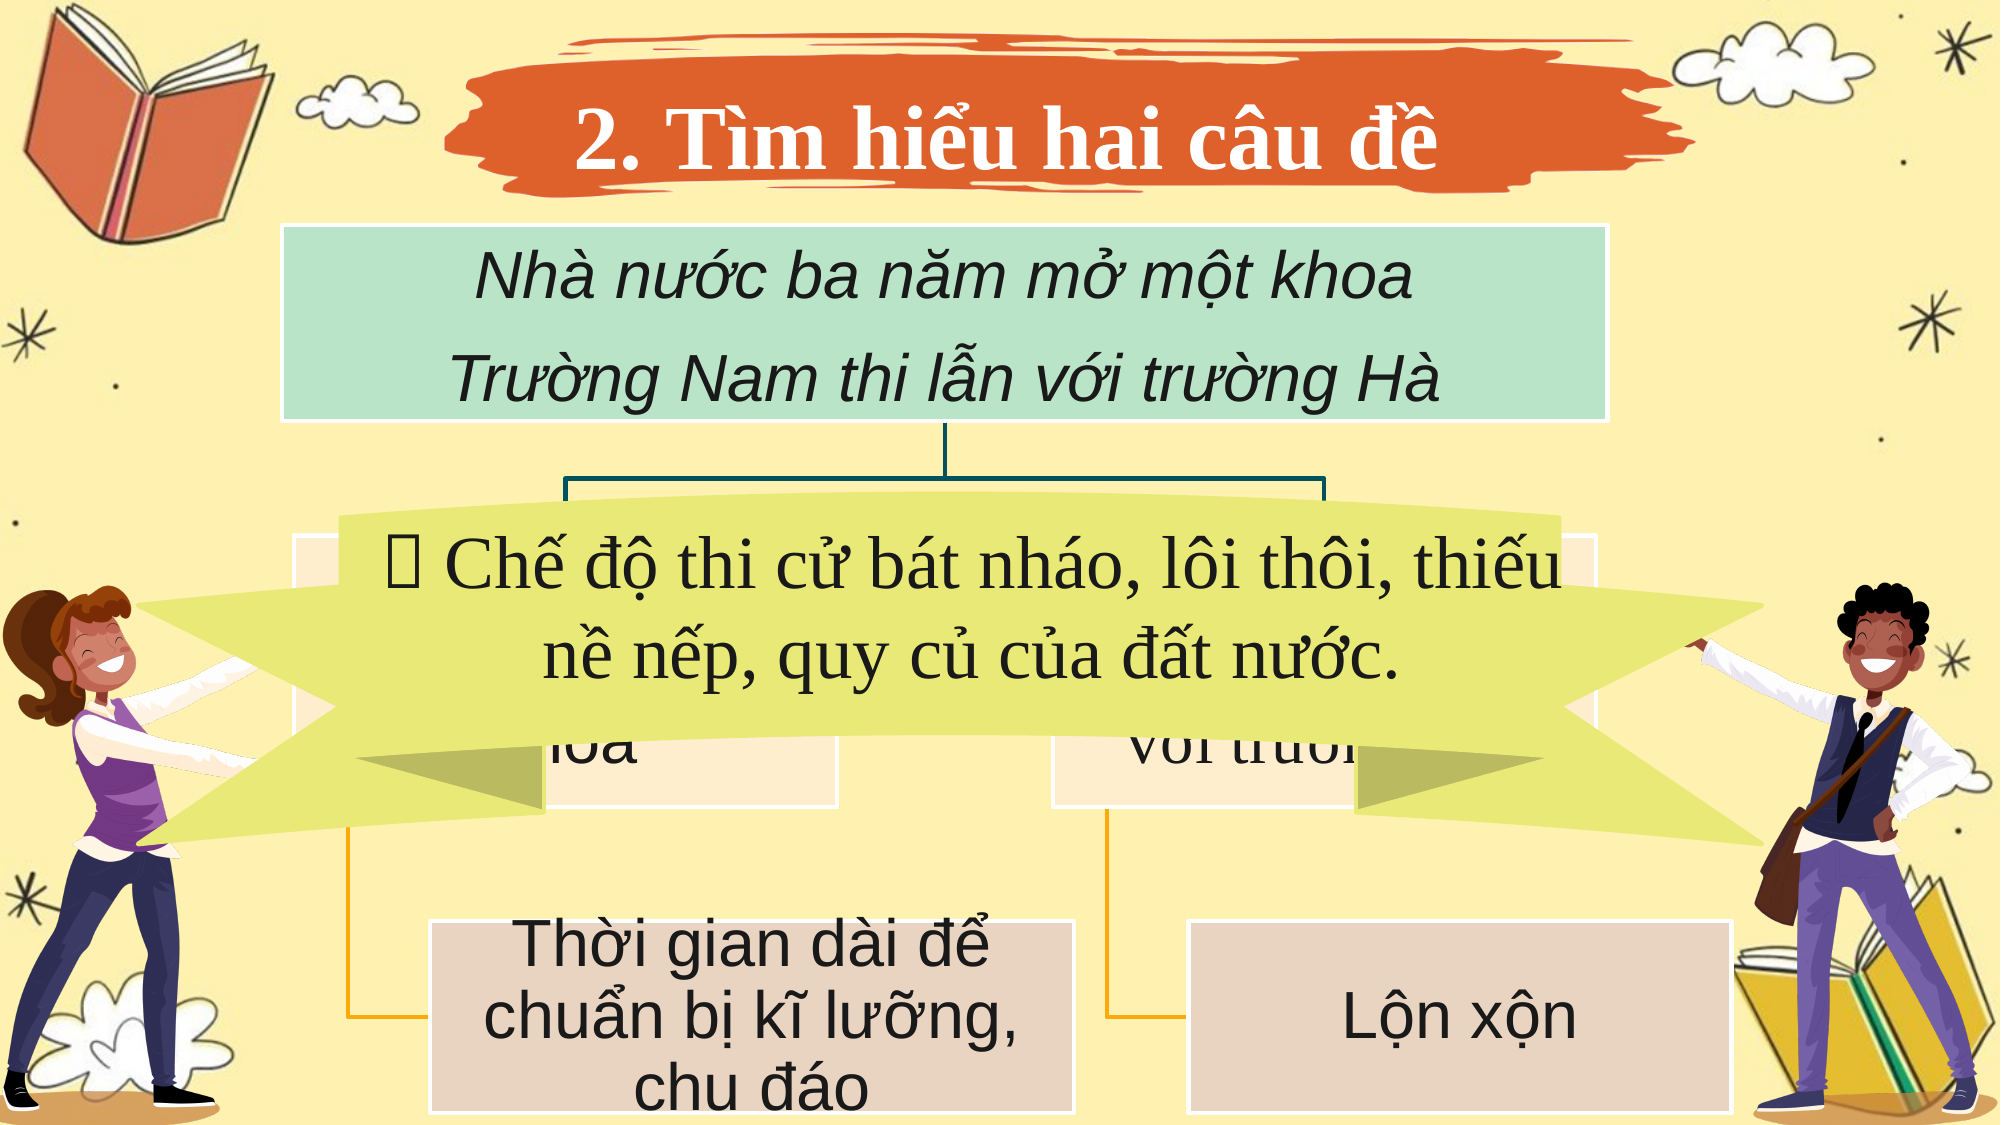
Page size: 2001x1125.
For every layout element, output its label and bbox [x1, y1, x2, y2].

text_box [217, 224, 1796, 1114]
picture [0, 0, 2000, 1125]
